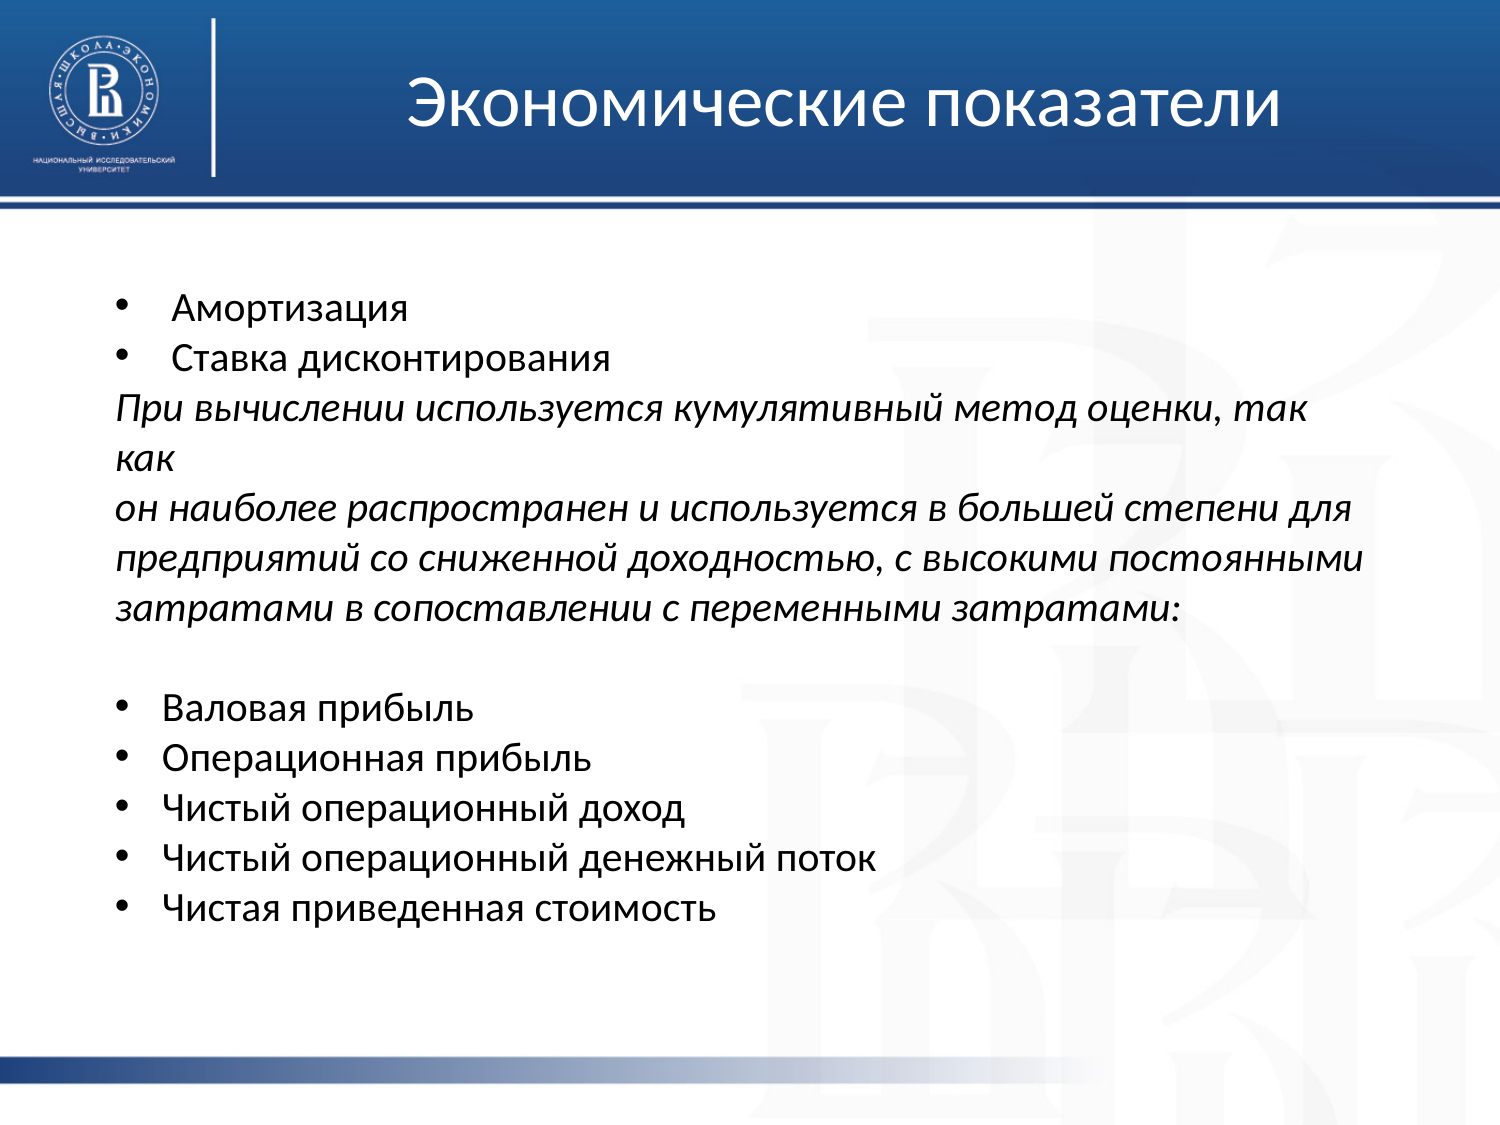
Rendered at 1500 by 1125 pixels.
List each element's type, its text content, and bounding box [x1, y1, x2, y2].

title Экономические показатели [190, 3, 1500, 191]
picture [0, 0, 1500, 1125]
